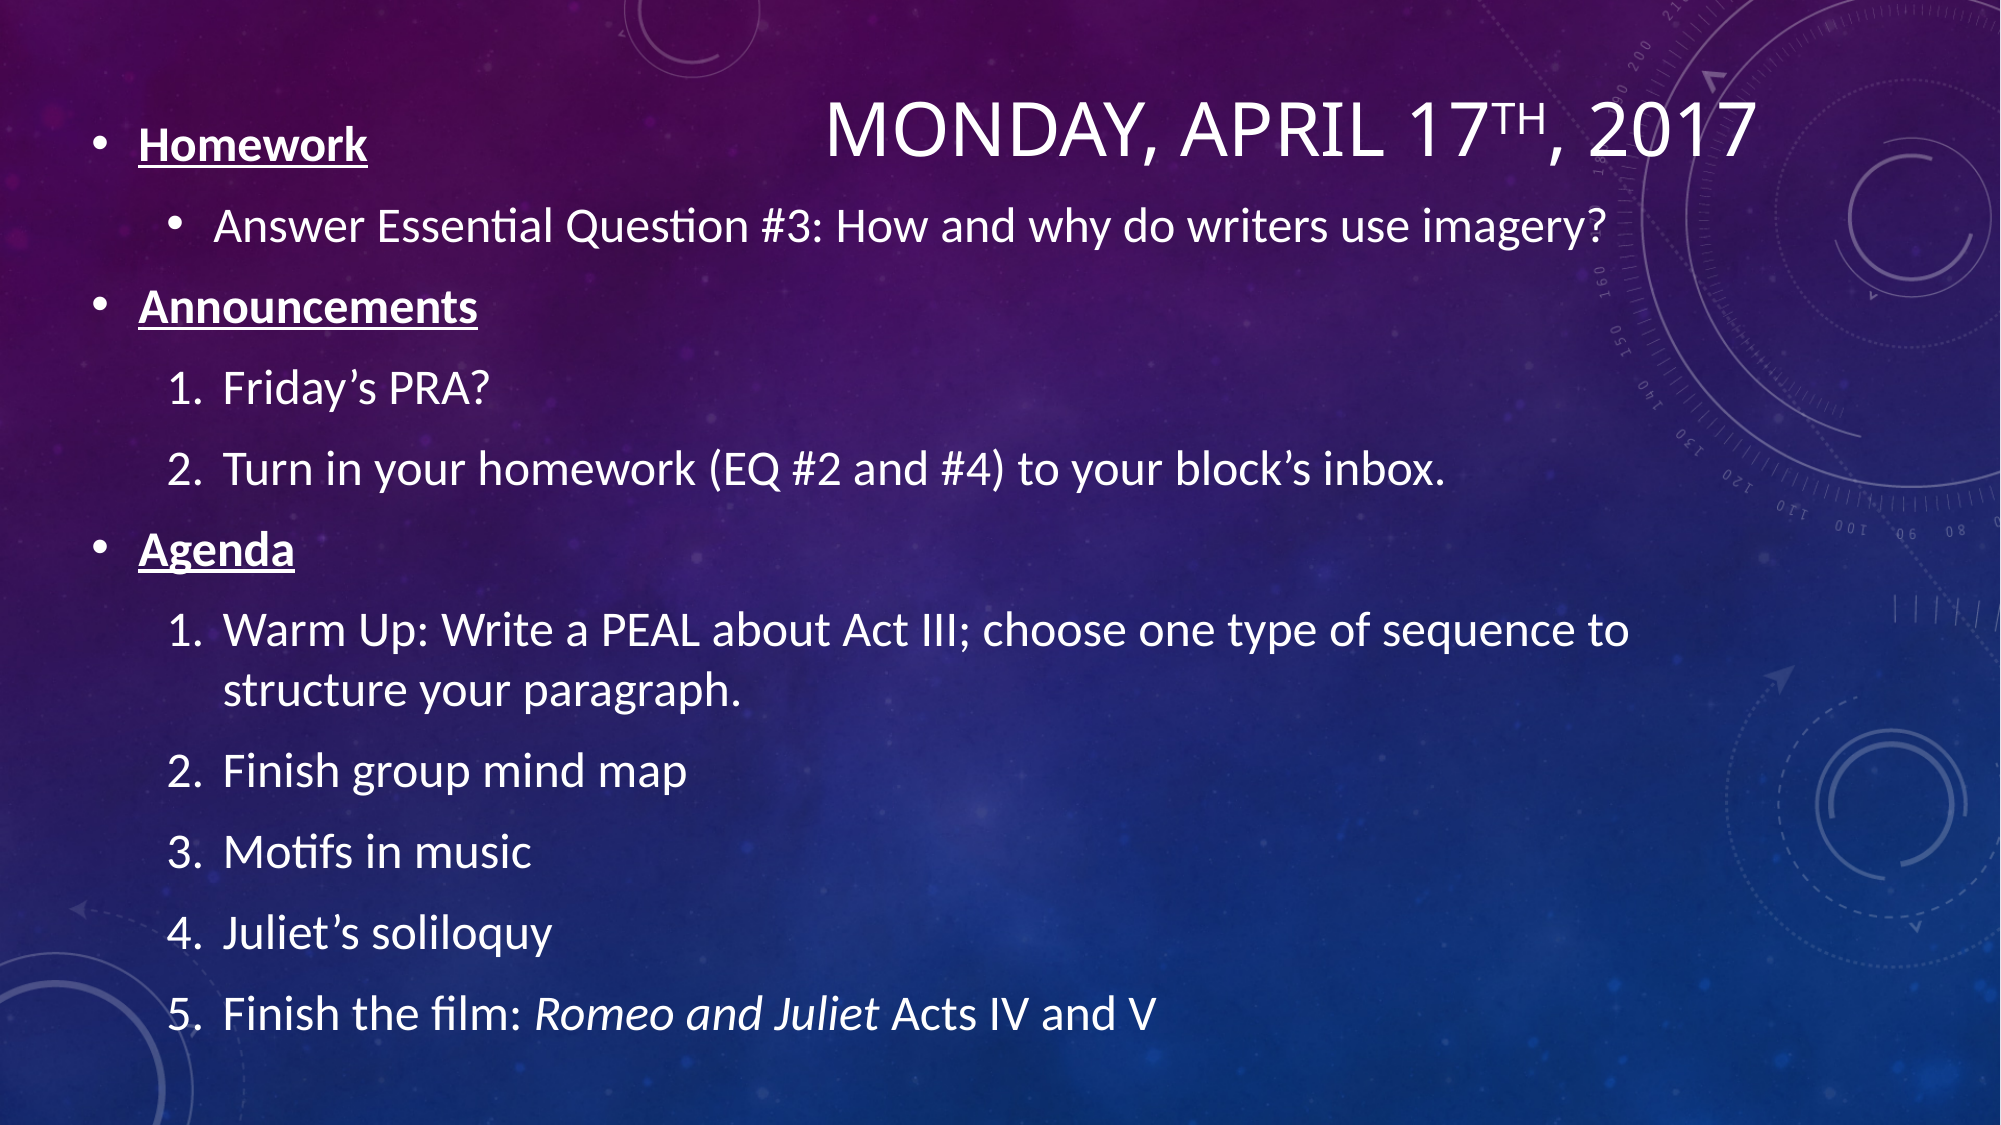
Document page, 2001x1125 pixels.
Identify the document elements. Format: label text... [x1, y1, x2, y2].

list Homework Answer Essential Question #3: How and why do writers use imagery? Announcements Friday’s PRA? Turn in your homework (EQ #2 and #4) to your block’s inbox. Agenda Warm Up: Write a PEAL about Act III; choose one type of sequence to structure your paragraph. Finish group mind map Motifs in music Juliet’s soliloquy Finish the film: Romeo and Juliet Acts IV and V [76, 231, 1800, 1002]
picture [0, 0, 2001, 1125]
title Monday, April 17th, 2017 [112, 43, 1775, 210]
